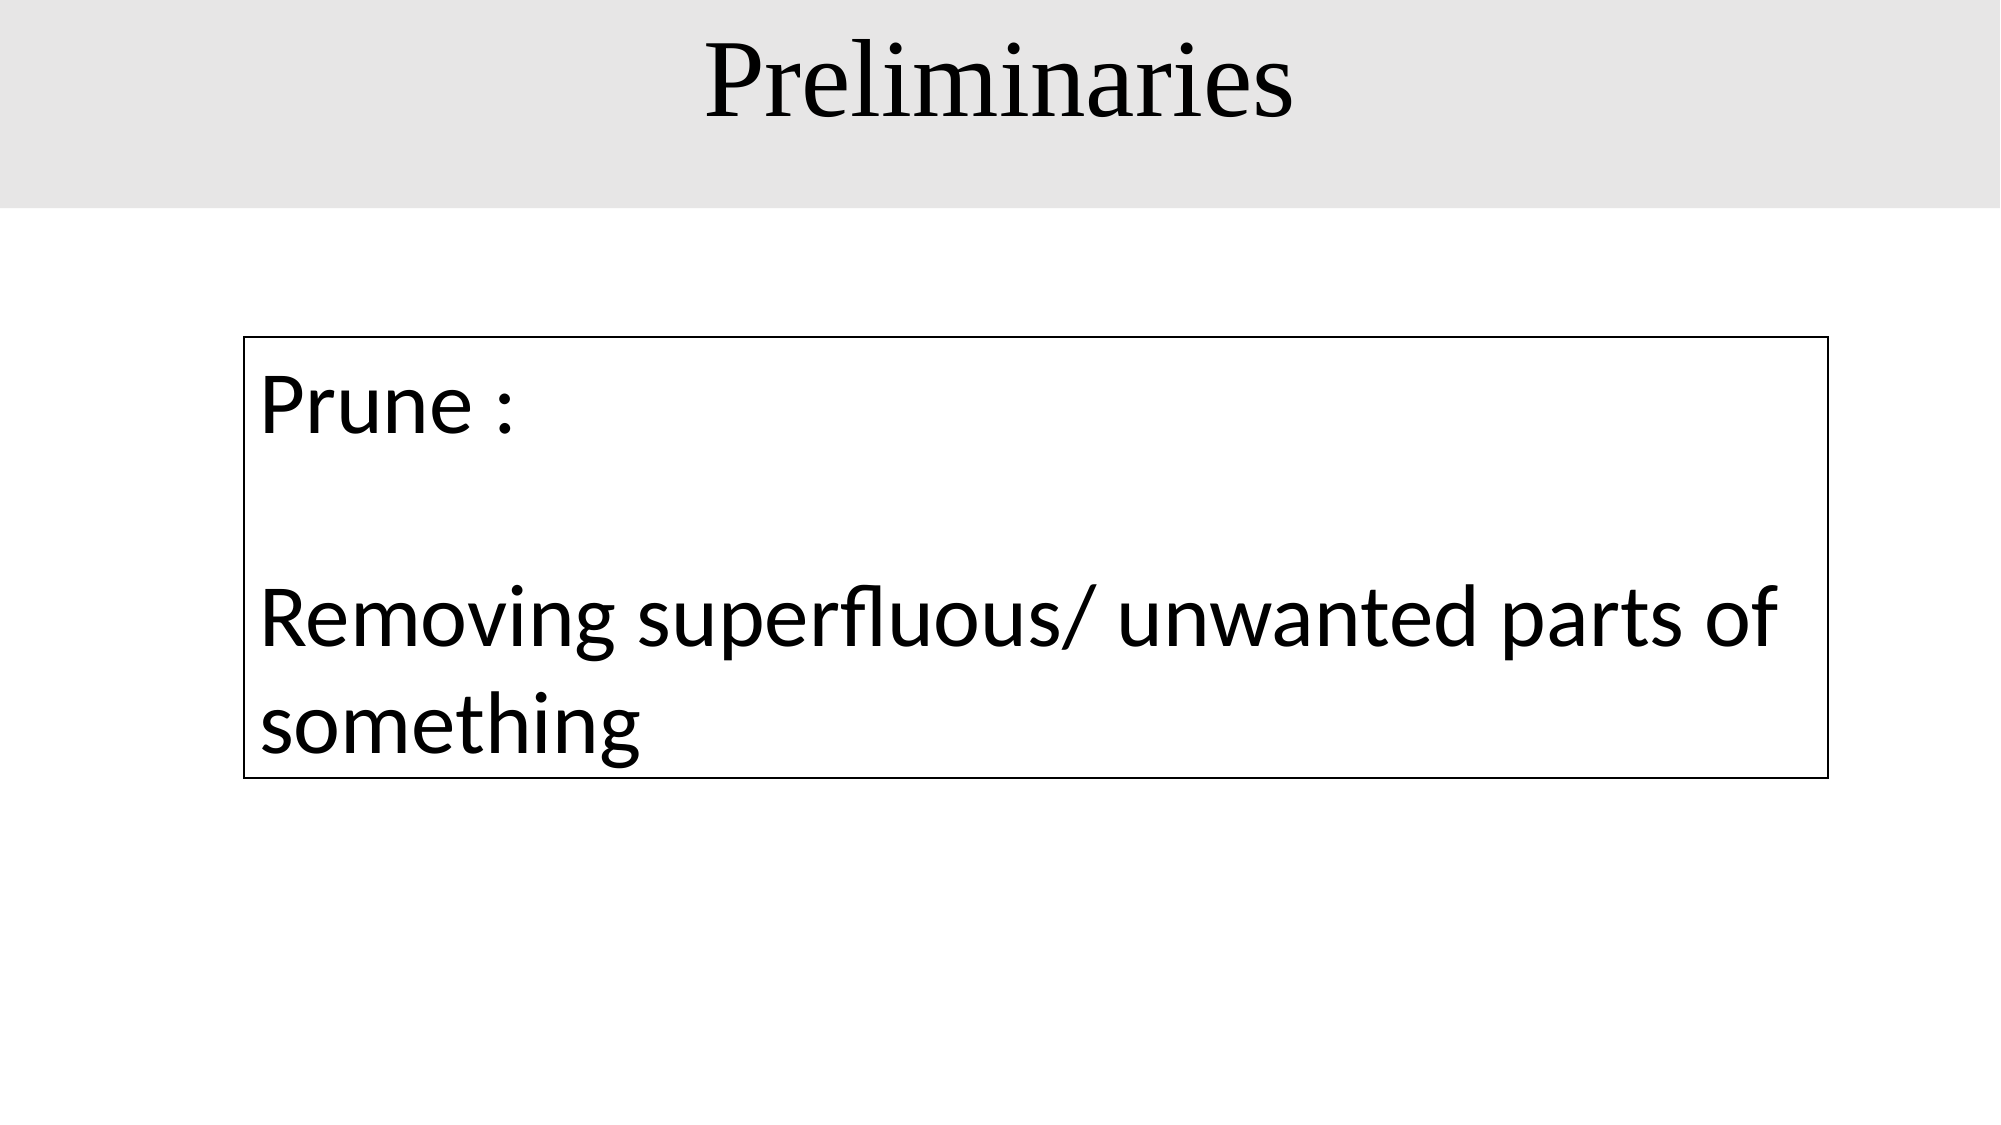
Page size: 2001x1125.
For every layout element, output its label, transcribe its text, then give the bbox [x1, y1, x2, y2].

title Preliminaries [0, 0, 2000, 209]
text_box Prune : Removing superfluous/ unwanted parts of something [243, 336, 1829, 779]
